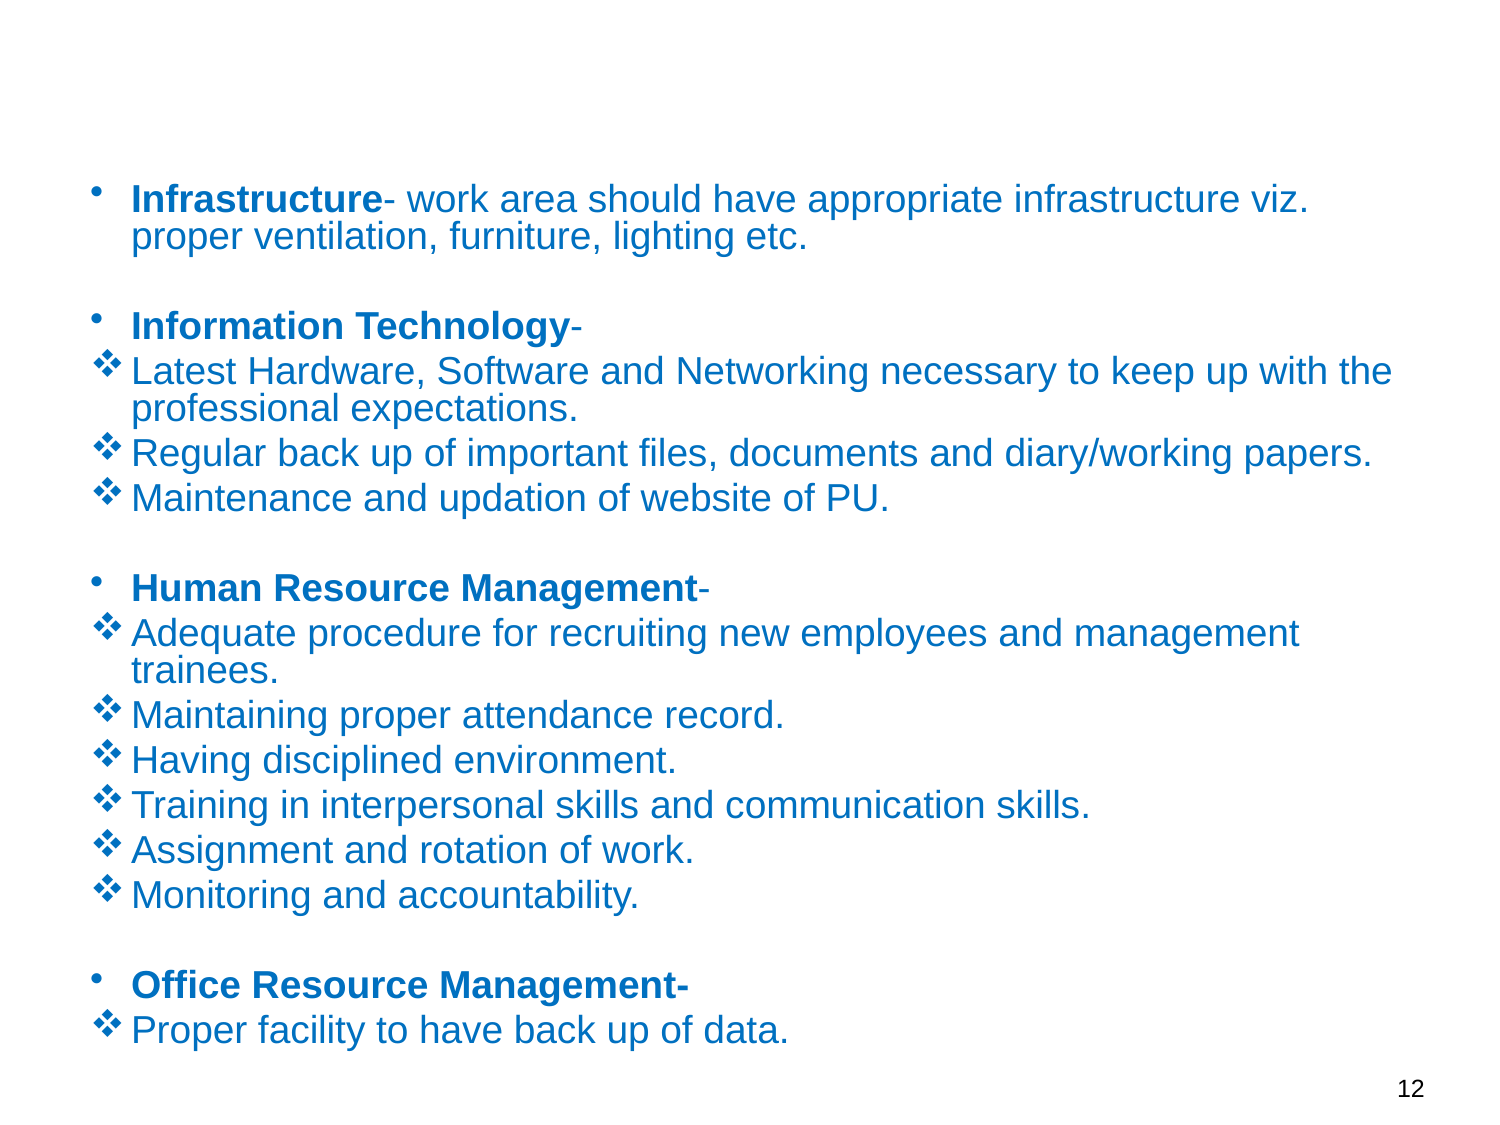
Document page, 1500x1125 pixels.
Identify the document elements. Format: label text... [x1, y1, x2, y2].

list Infrastructure- work area should have appropriate infrastructure viz. proper ventilation, furniture, lighting etc. Information Technology- Latest Hardware, Software and Networking necessary to keep up with the professional expectations. Regular back up of important files, documents and diary/working papers. Maintenance and updation of website of PU. Human Resource Management- Adequate procedure for recruiting new employees and management trainees. Maintaining proper attendance record. Having disciplined environment. Training in interpersonal skills and communication skills. Assignment and rotation of work. Monitoring and accountability. Office Resource Management- Proper facility to have back up of data. [74, 174, 1426, 1063]
text_box 12 [1299, 1042, 1425, 1103]
